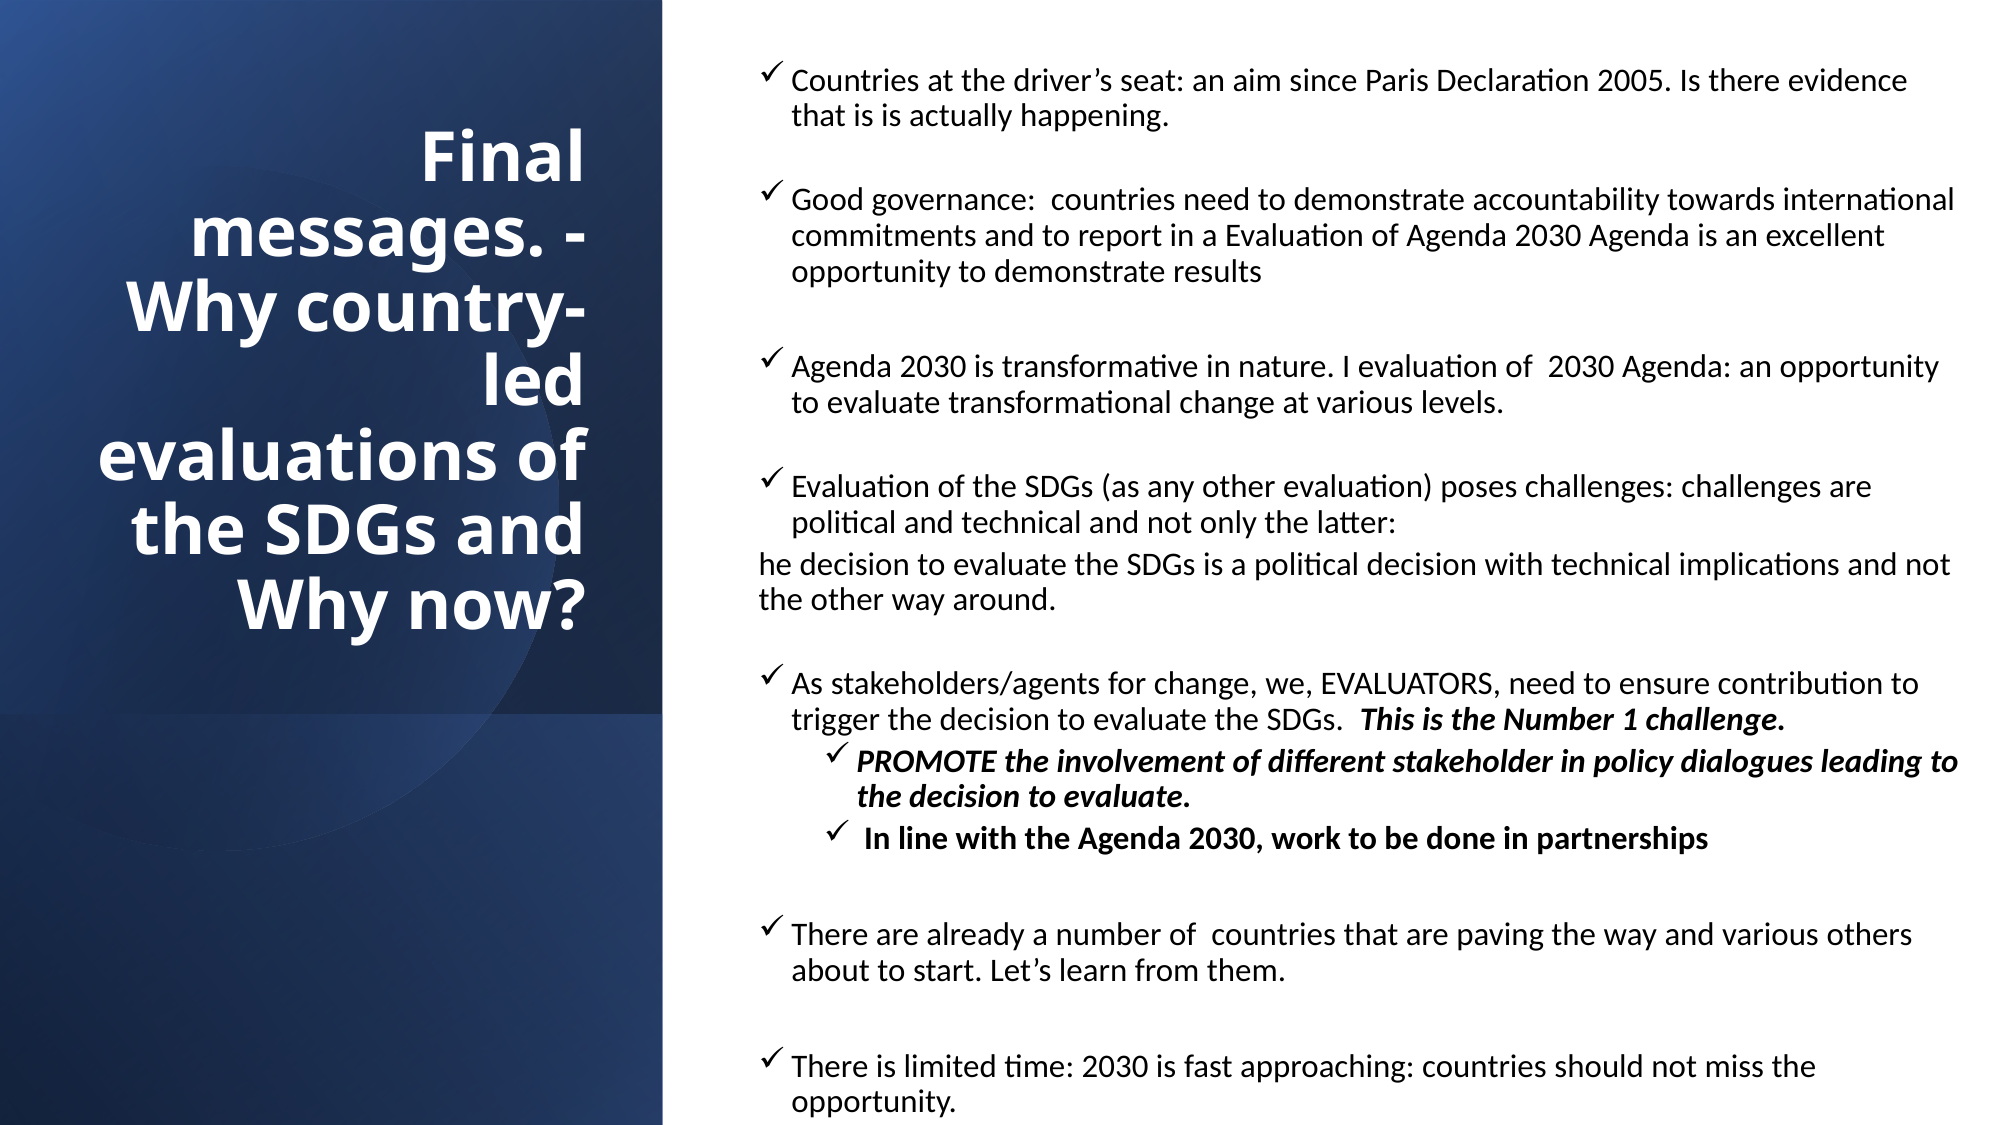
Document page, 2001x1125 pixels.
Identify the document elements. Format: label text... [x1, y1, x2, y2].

text_box [663, 0, 2000, 1125]
text_box [0, 0, 663, 1124]
title Final messages. - Why country-led evaluations of the SDGs and Why now? [76, 96, 602, 652]
list Countries at the driver’s seat: an aim since Paris Declaration 2005. Is there evidence that is is actually happening. Good governance: countries need to demonstrate accountability towards international commitments and to report in a Evaluation of Agenda 2030 Agenda is an excellent opportunity to demonstrate results Agenda 2030 is transformative in nature. I evaluation of 2030 Agenda: an opportunity to evaluate transformational change at various levels. Evaluation of the SDGs (as any other evaluation) poses challenges: challenges are political and technical and not only the latter: he decision to evaluate the SDGs is a political decision with technical implications and not the other way around. As stakeholders/agents for change, we, EVALUATORS, need to ensure contribution to trigger the decision to evaluate the SDGs. This is the Number 1 challenge. PROMOTE the involvement of different stakeholder in policy dialogues leading to the decision to evaluate. In line with the Agenda 2030, work to be done in partnerships There are already a number of countries that are paving the way and various others about to start. Let’s learn from them. There is limited time: 2030 is fast approaching: countries should not miss the opportunity. [678, 30, 1981, 1125]
